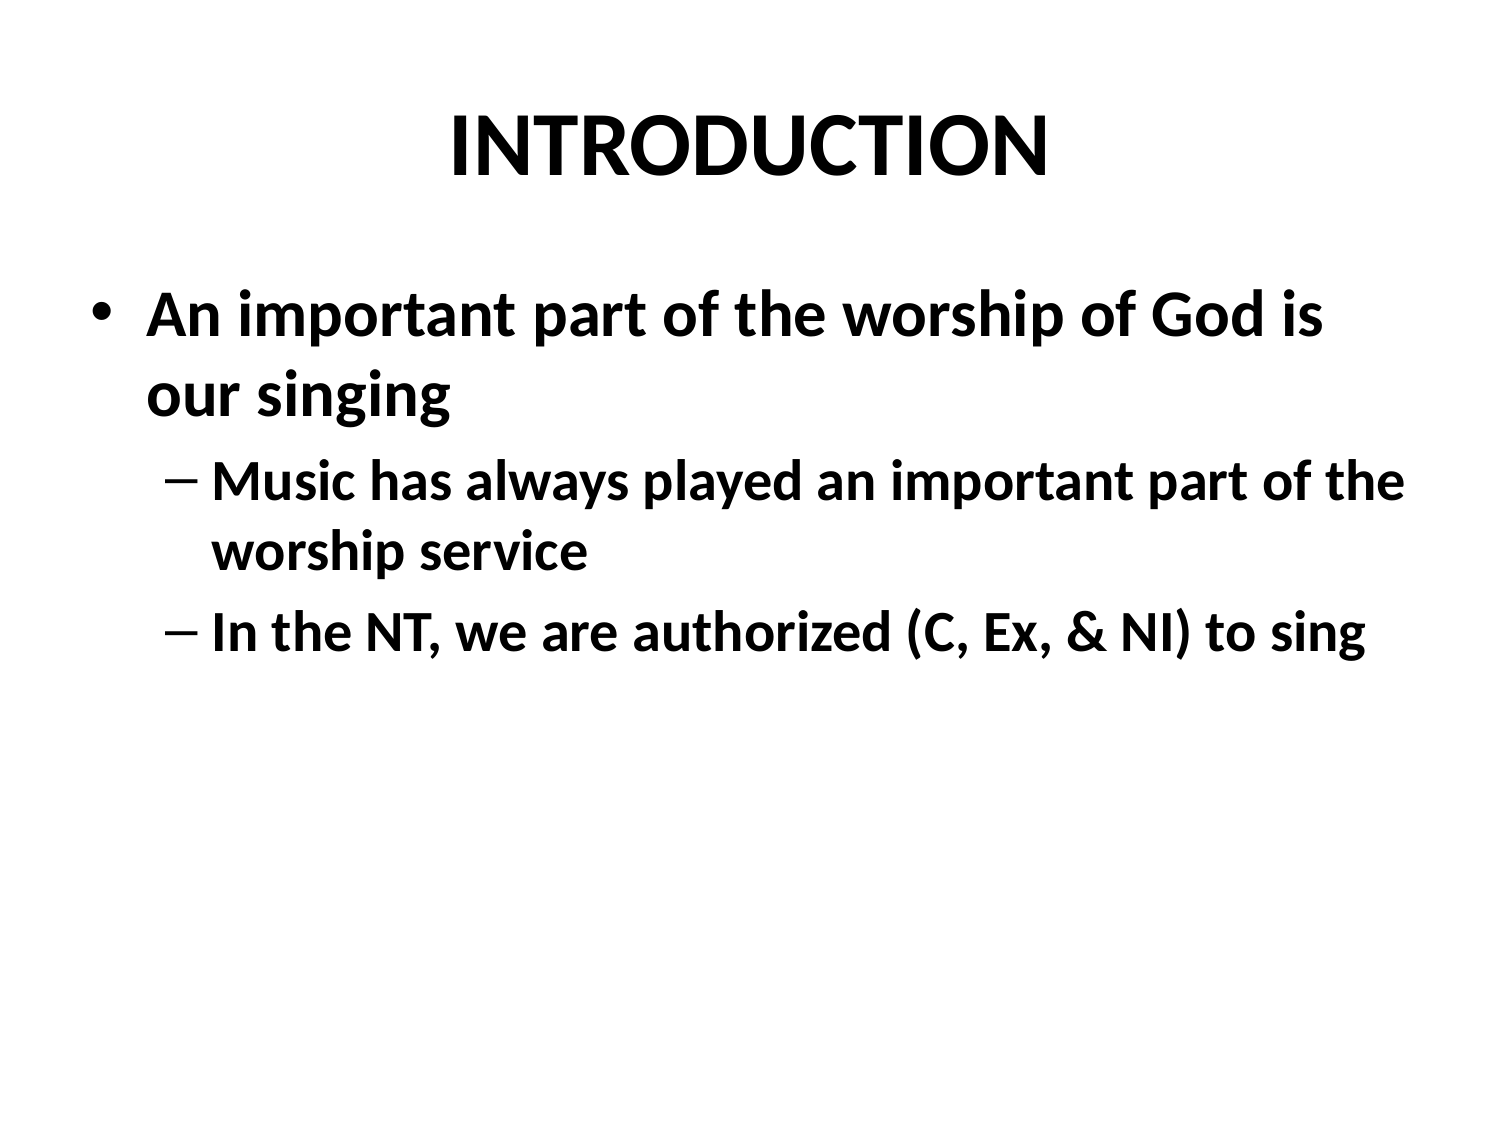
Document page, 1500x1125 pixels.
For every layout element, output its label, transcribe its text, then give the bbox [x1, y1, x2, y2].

title INTRODUCTION [75, 45, 1425, 233]
list An important part of the worship of God is our singing Music has always played an important part of the worship service In the NT, we are authorized (C, Ex, & NI) to sing [75, 262, 1425, 1100]
